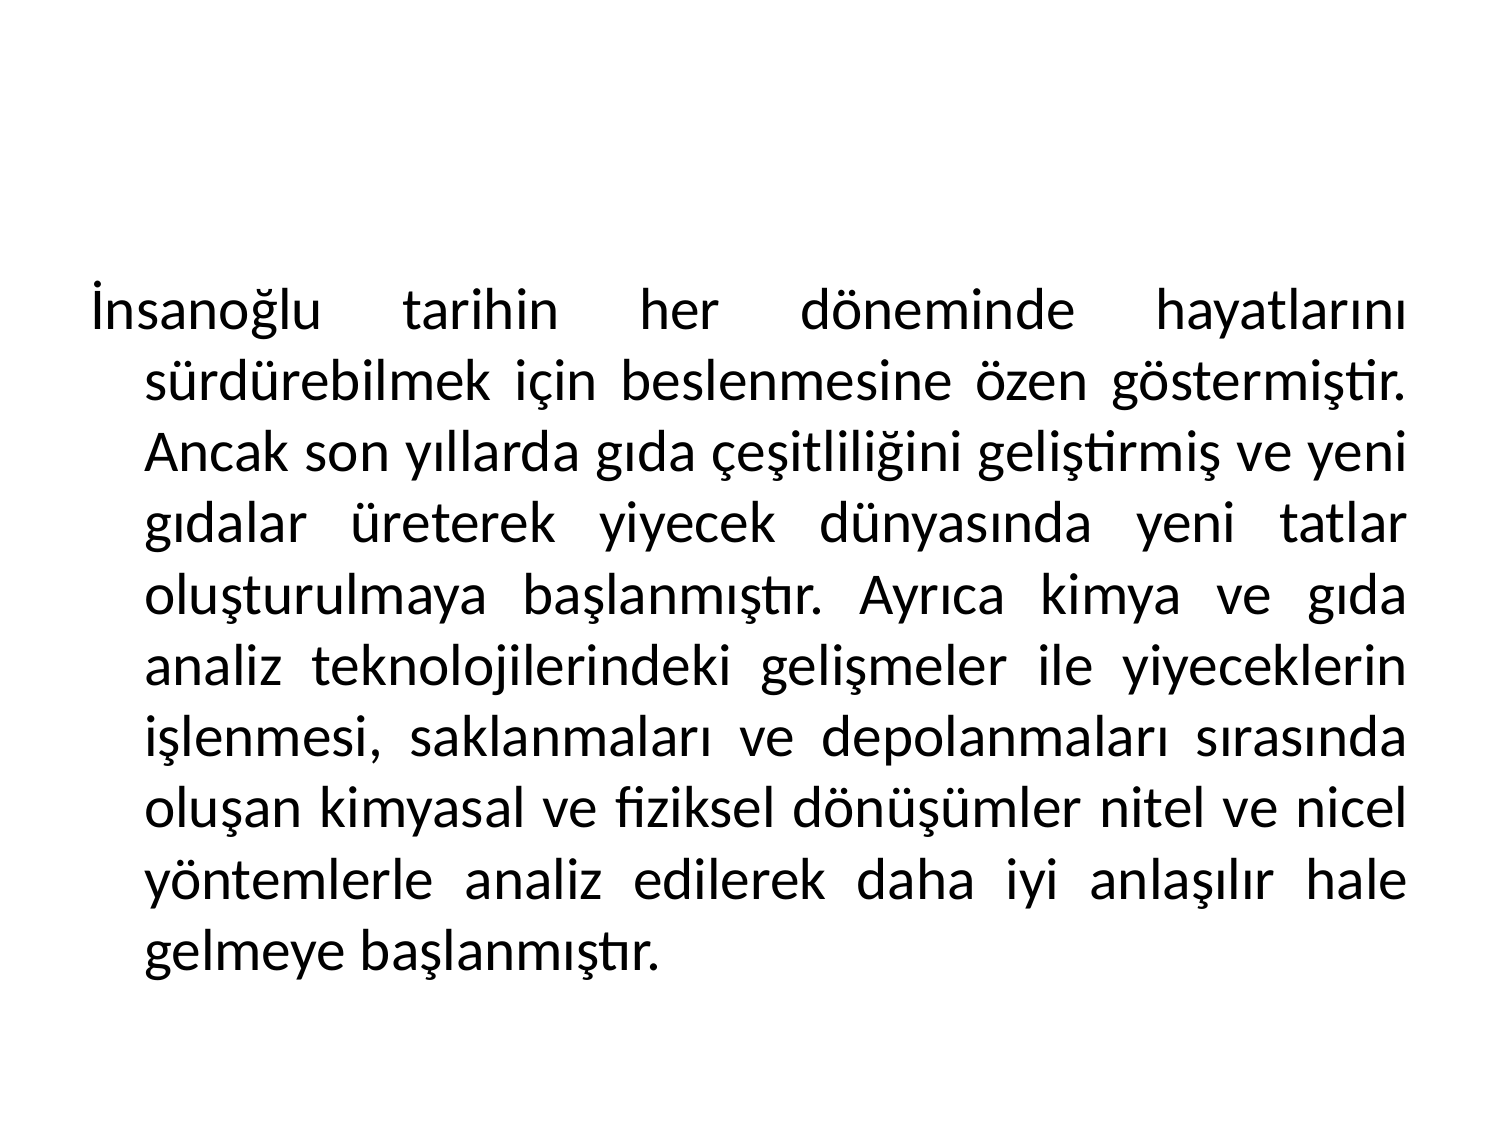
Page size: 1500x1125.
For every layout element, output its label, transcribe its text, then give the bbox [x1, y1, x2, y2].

list İnsanoğlu tarihin her döneminde hayatlarını sürdürebilmek için beslenmesine özen göstermiştir. Ancak son yıllarda gıda çeşitliliğini geliştirmiş ve yeni gıdalar üreterek yiyecek dünyasında yeni tatlar oluşturulmaya başlanmıştır. Ayrıca kimya ve gıda analiz teknolojilerindeki gelişmeler ile yiyeceklerin işlenmesi, saklanmaları ve depolanmaları sırasında oluşan kimyasal ve fiziksel dönüşümler nitel ve nicel yöntemlerle analiz edilerek daha iyi anlaşılır hale gelmeye başlanmıştır. [75, 262, 1425, 1005]
